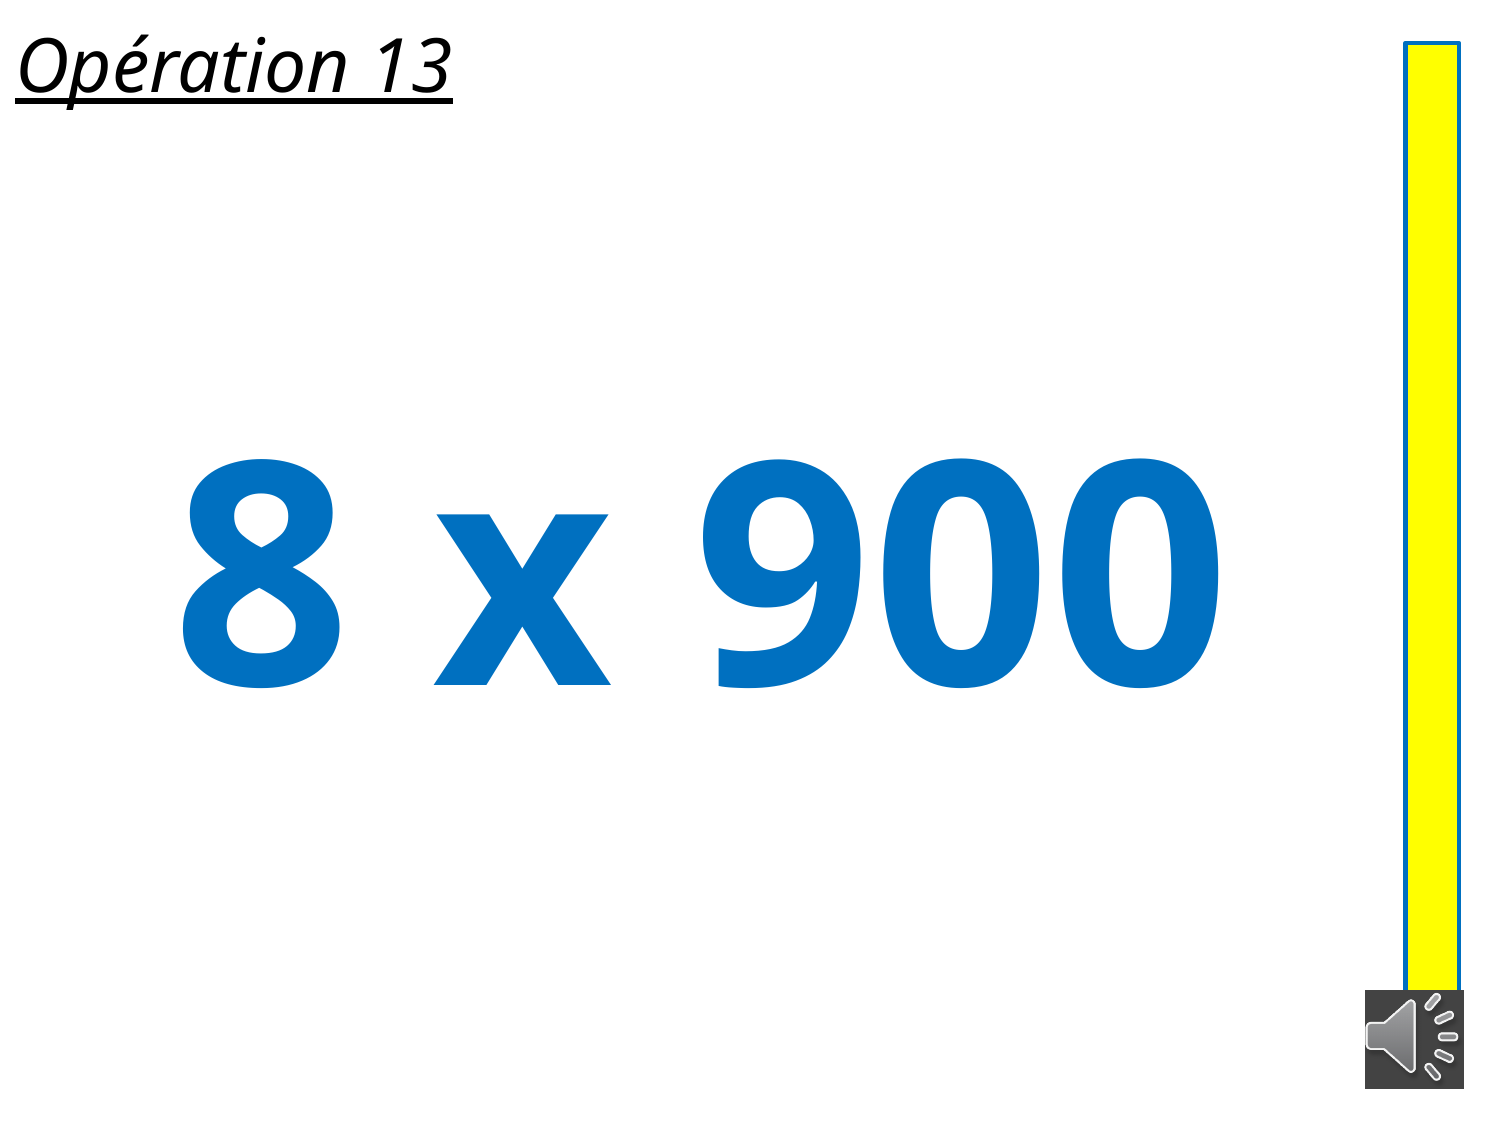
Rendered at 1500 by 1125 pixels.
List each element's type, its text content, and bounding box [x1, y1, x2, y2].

text_box [1403, 41, 1461, 987]
picture [1364, 989, 1465, 1090]
title Opération 13 [0, 0, 502, 126]
text_box 8 x 900 [0, 365, 1403, 756]
